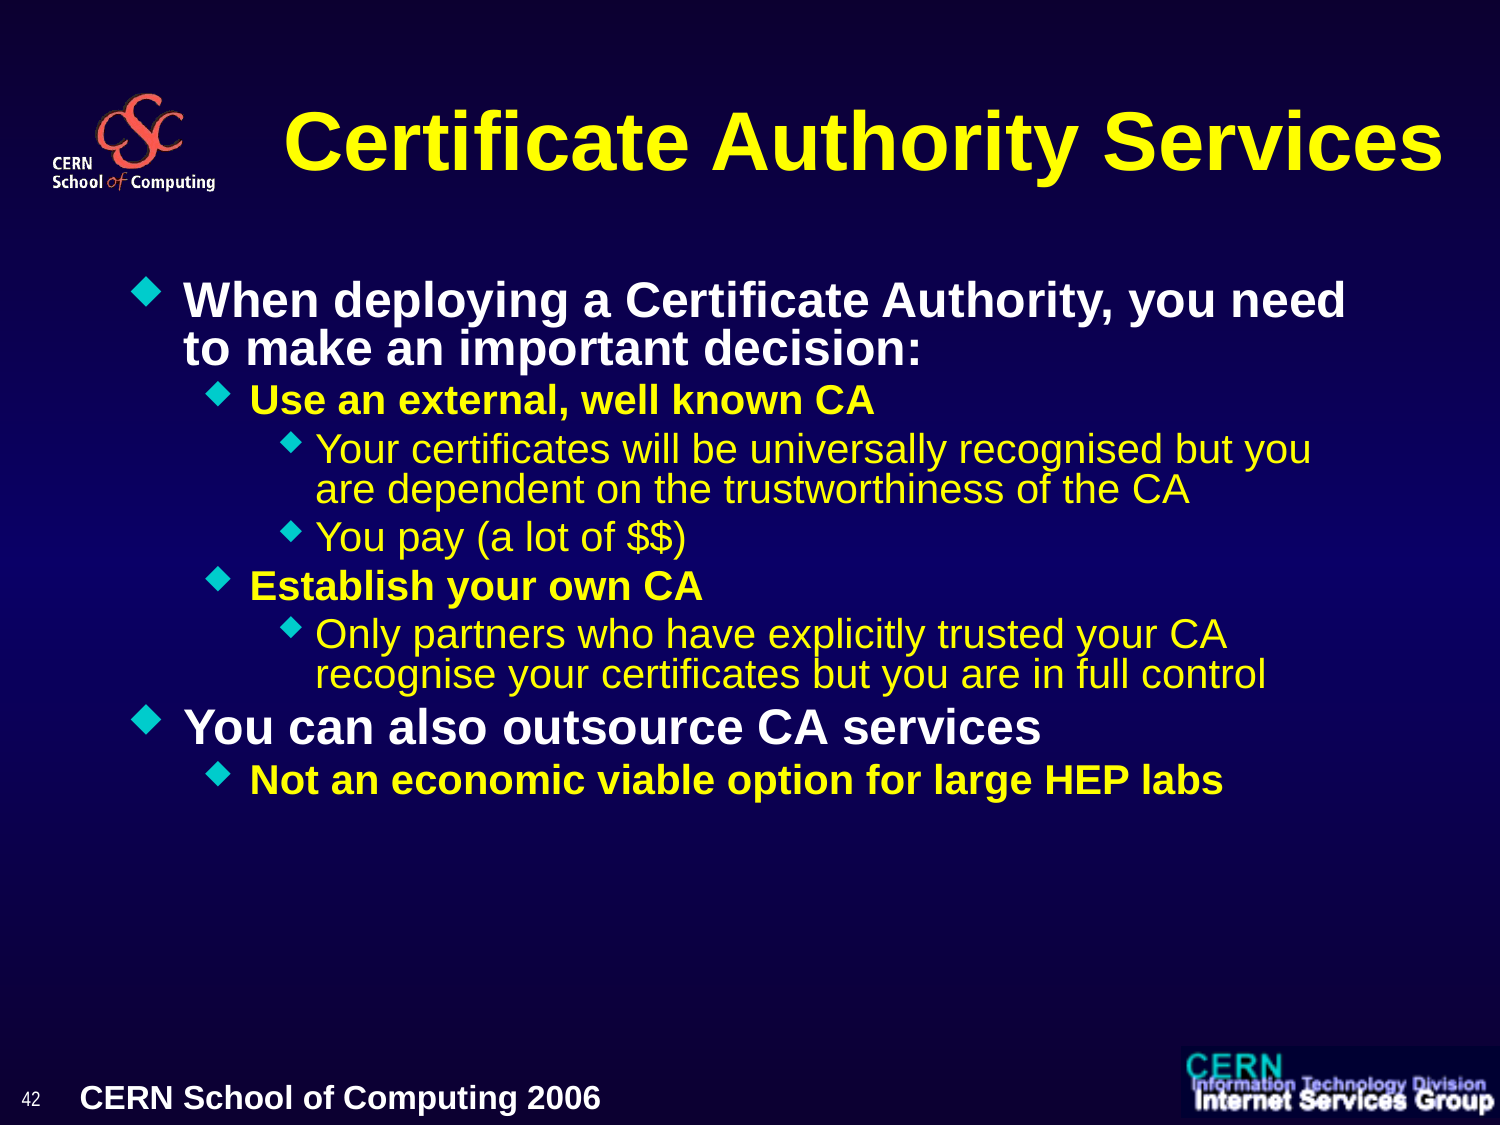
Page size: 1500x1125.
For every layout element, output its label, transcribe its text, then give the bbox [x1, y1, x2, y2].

list When deploying a Certificate Authority, you need to make an important decision: Use an external, well known CA Your certificates will be universally recognised but you are dependent on the trustworthiness of the CA You pay (a lot of $$) Establish your own CA Only partners who have explicitly trusted your CA recognise your certificates but you are in full control You can also outsource CA services Not an economic viable option for large HEP labs [112, 271, 1388, 1001]
picture [1181, 1046, 1500, 1118]
picture [43, 90, 221, 192]
slide_number 42 [6, 1073, 320, 1124]
title Certificate Authority Services [268, 32, 1500, 243]
